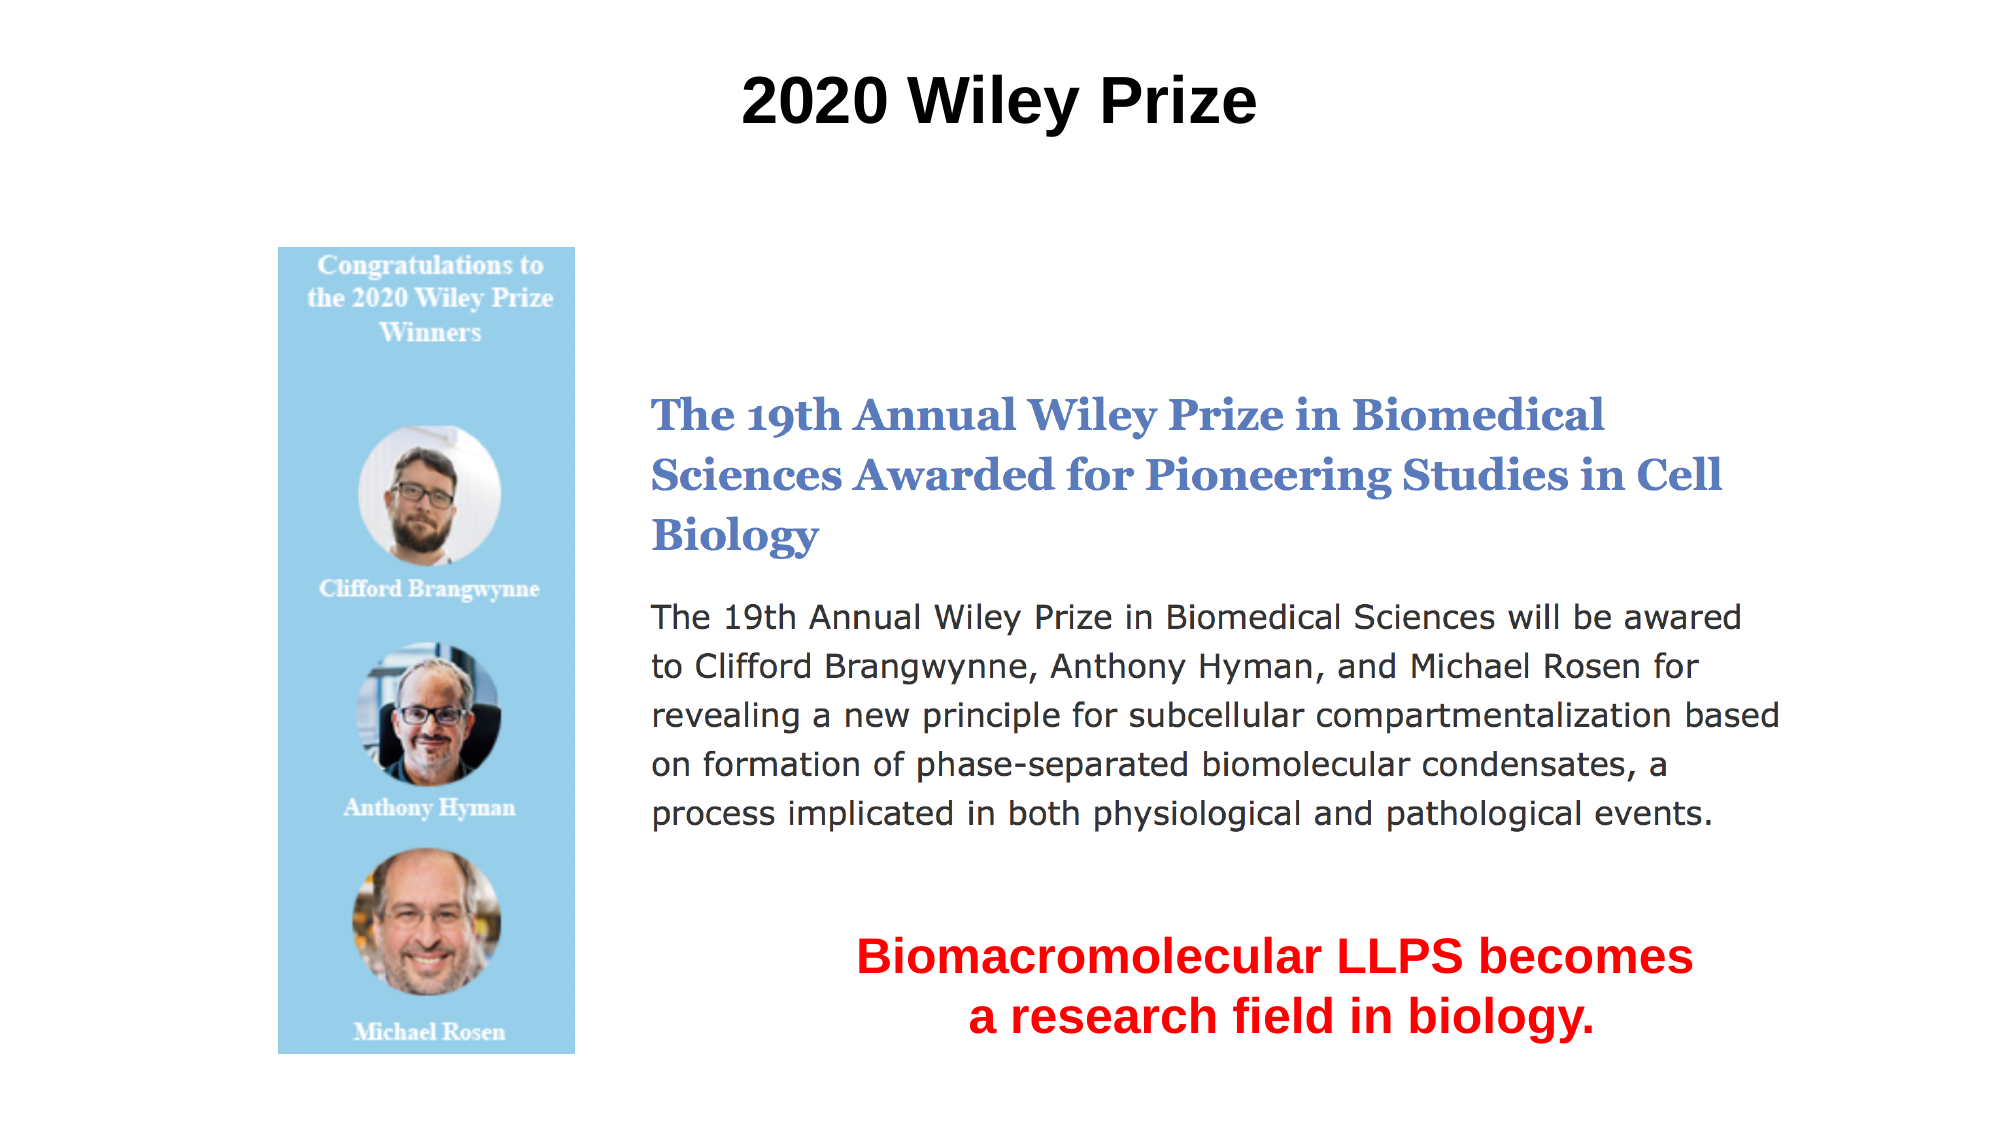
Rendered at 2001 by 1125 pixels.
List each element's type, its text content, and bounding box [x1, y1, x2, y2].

title 2020 Wiley Prize [324, 7, 1675, 196]
picture [278, 247, 575, 1054]
picture [618, 386, 1800, 845]
text_box Biomacromolecular LLPS becomes a research field in biology. [580, 895, 1985, 1071]
